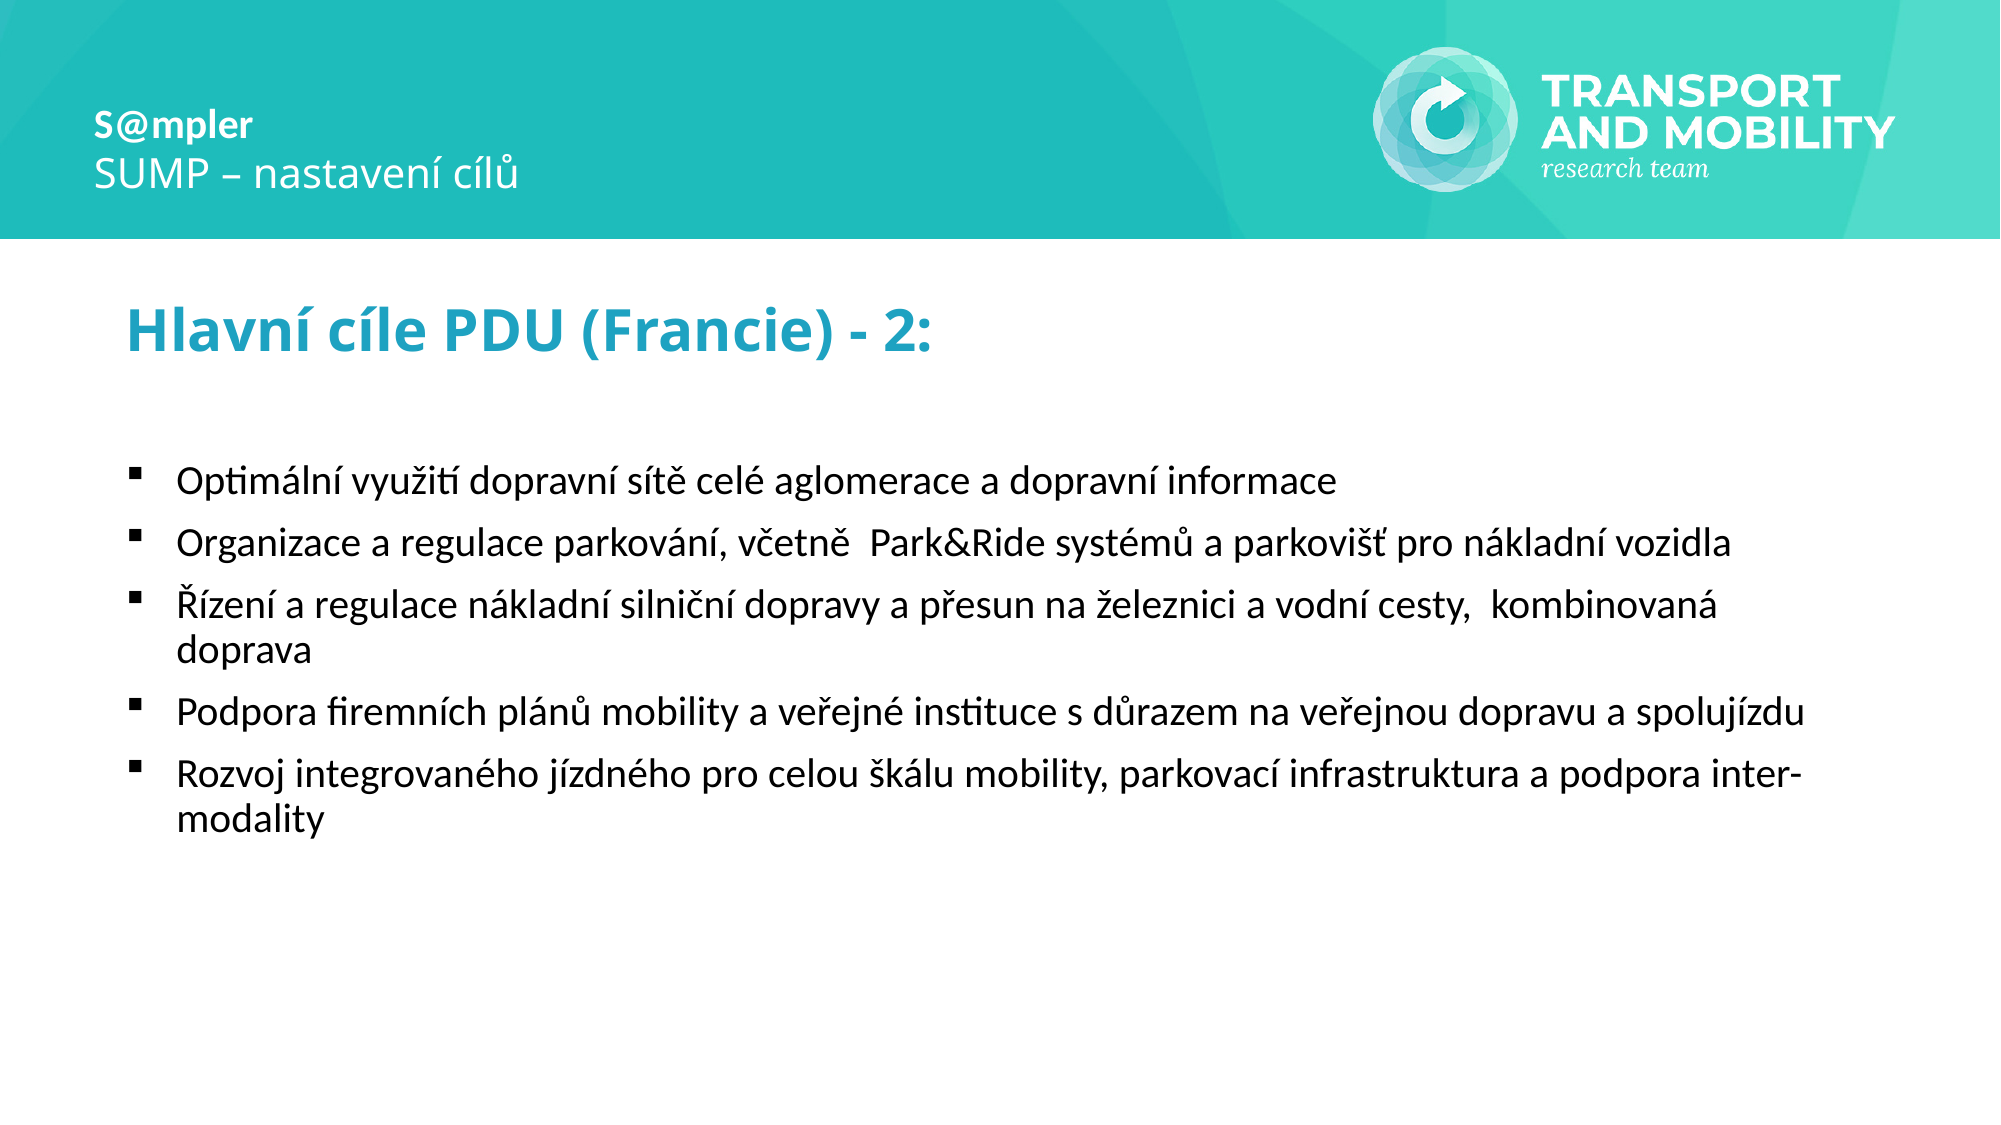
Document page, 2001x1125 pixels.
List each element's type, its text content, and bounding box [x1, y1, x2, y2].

picture [0, 0, 2000, 239]
title Hlavní cíle PDU (Francie) - 2: [110, 279, 1867, 385]
list Optimální využití dopravní sítě celé aglomerace a dopravní informace Organizace a regulace parkování, včetně Park&Ride systémů a parkovišť pro nákladní vozidla Řízení a regulace nákladní silniční dopravy a přesun na železnici a vodní cesty, kombinovaná doprava Podpora firemních plánů mobility a veřejné instituce s důrazem na veřejnou dopravu a spolujízdu Rozvoj integrovaného jízdného pro celou škálu mobility, parkovací infrastruktura a podpora inter-modality [110, 451, 1839, 1084]
